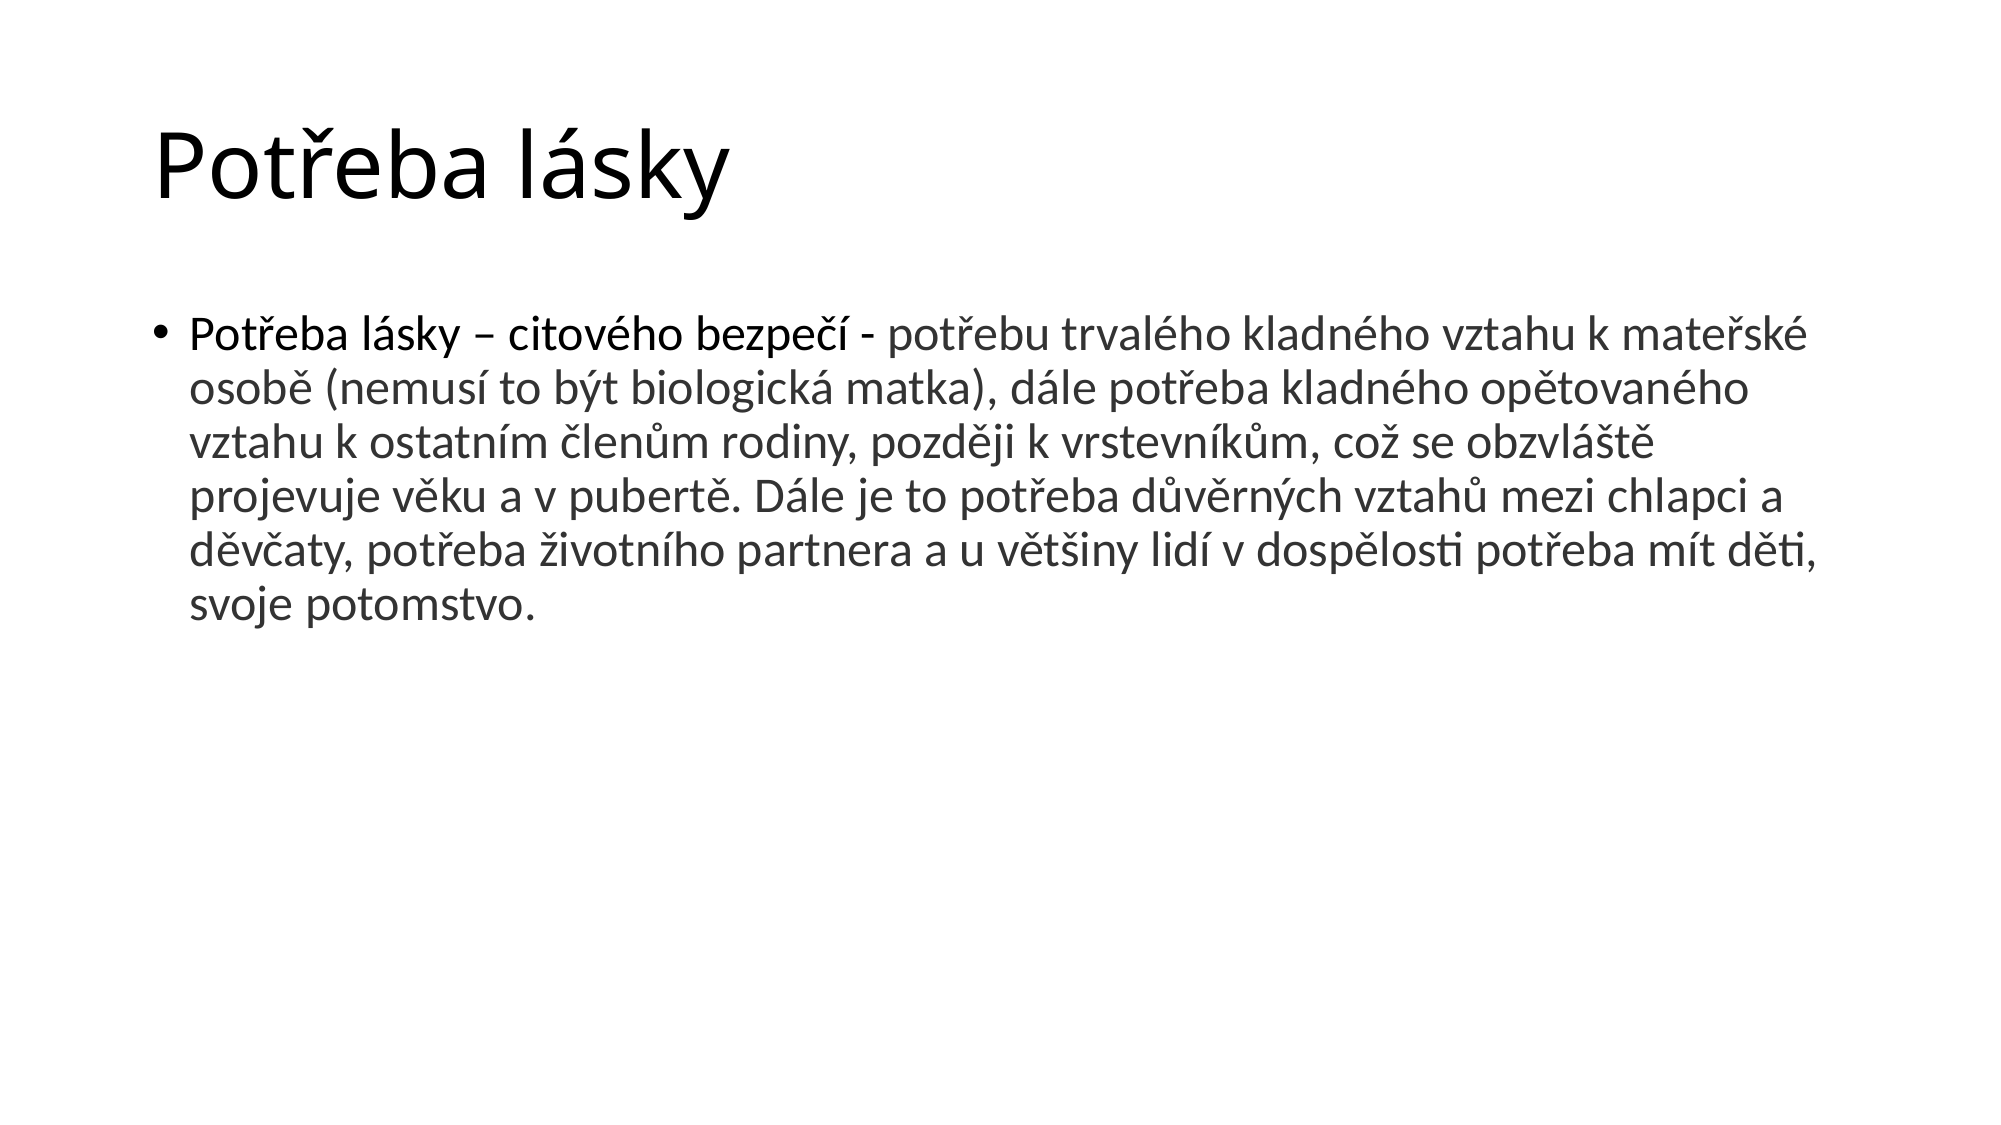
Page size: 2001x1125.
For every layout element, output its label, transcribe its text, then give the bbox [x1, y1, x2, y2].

list Potřeba lásky – citového bezpečí - potřebu trvalého kladného vztahu k mateřské osobě (nemusí to být biologická matka), dále potřeba kladného opětovaného vztahu k ostatním členům rodiny, později k vrstevníkům, což se obzvláště projevuje věku a v pubertě. Dále je to potřeba důvěrných vztahů mezi chlapci a děvčaty, potřeba životního partnera a u většiny lidí v dospělosti potřeba mít děti, svoje potomstvo. [137, 299, 1863, 1014]
title Potřeba lásky [137, 59, 1863, 278]
